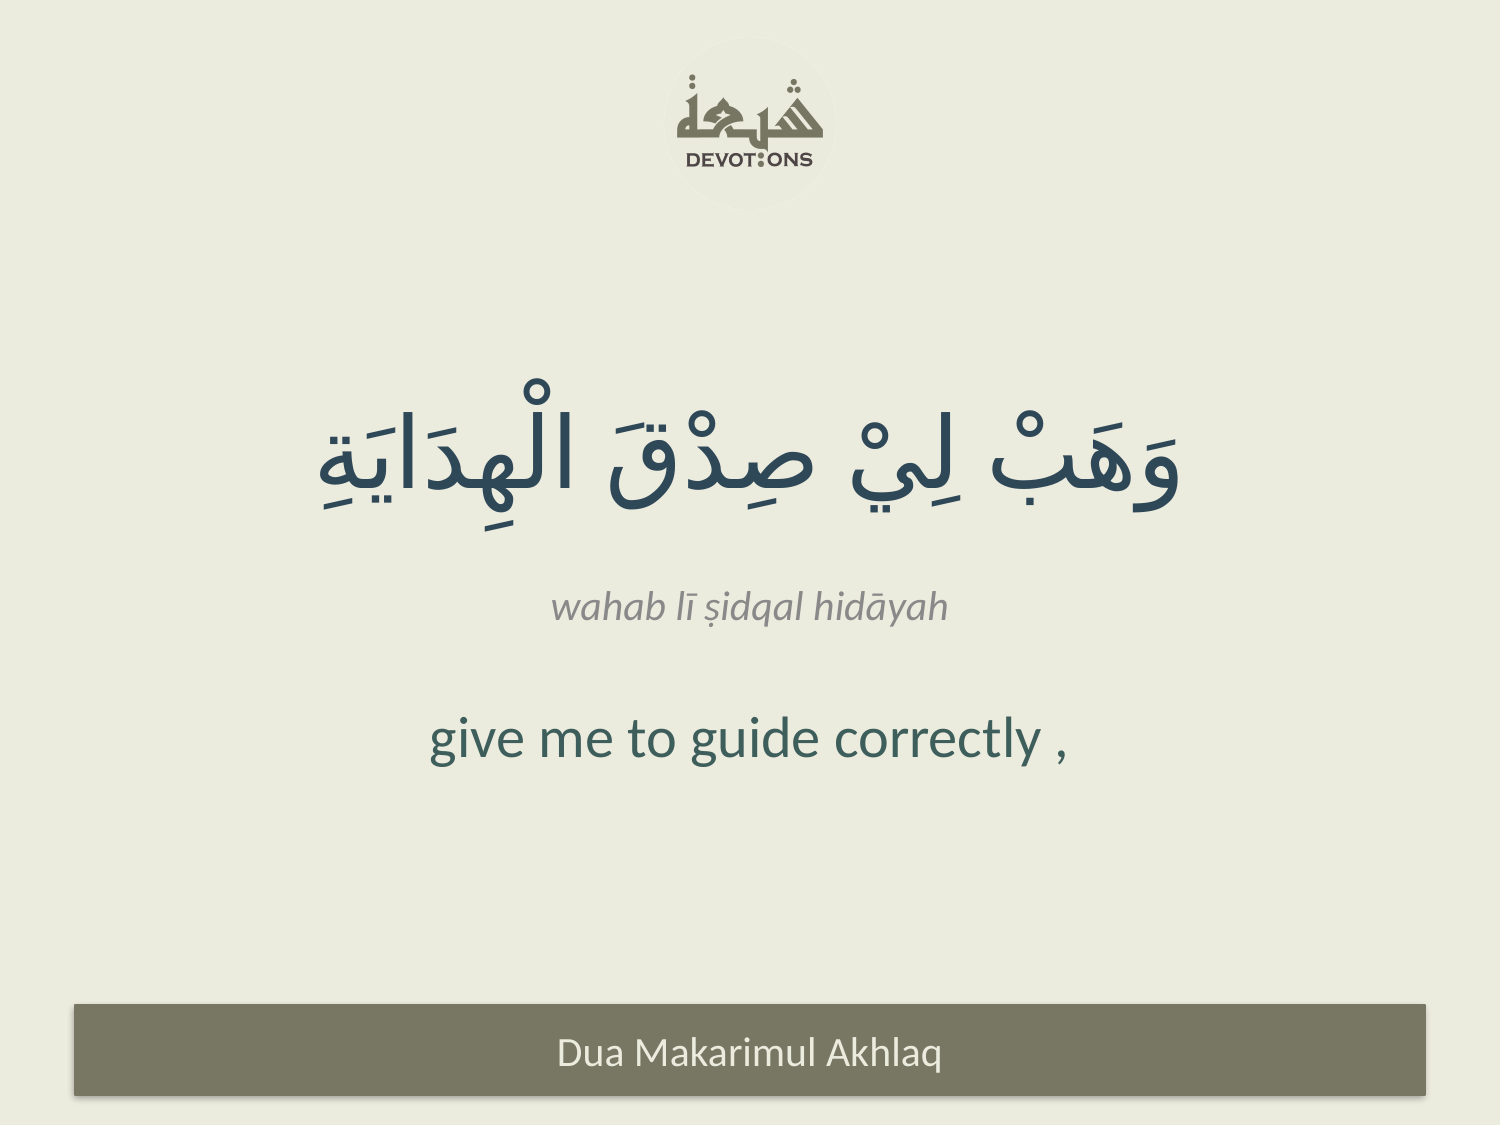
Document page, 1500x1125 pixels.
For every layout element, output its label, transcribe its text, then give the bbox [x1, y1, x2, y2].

picture [656, 29, 844, 218]
text_box [74, 1004, 1426, 1096]
text_box وَهَبْ لِيْ صِدْقَ الْهِدَايَةِ wahab lī ṣidqal hidāyah give me to guide correctly , [74, 381, 1425, 776]
text_box Dua Makarimul Akhlaq [541, 1017, 958, 1083]
